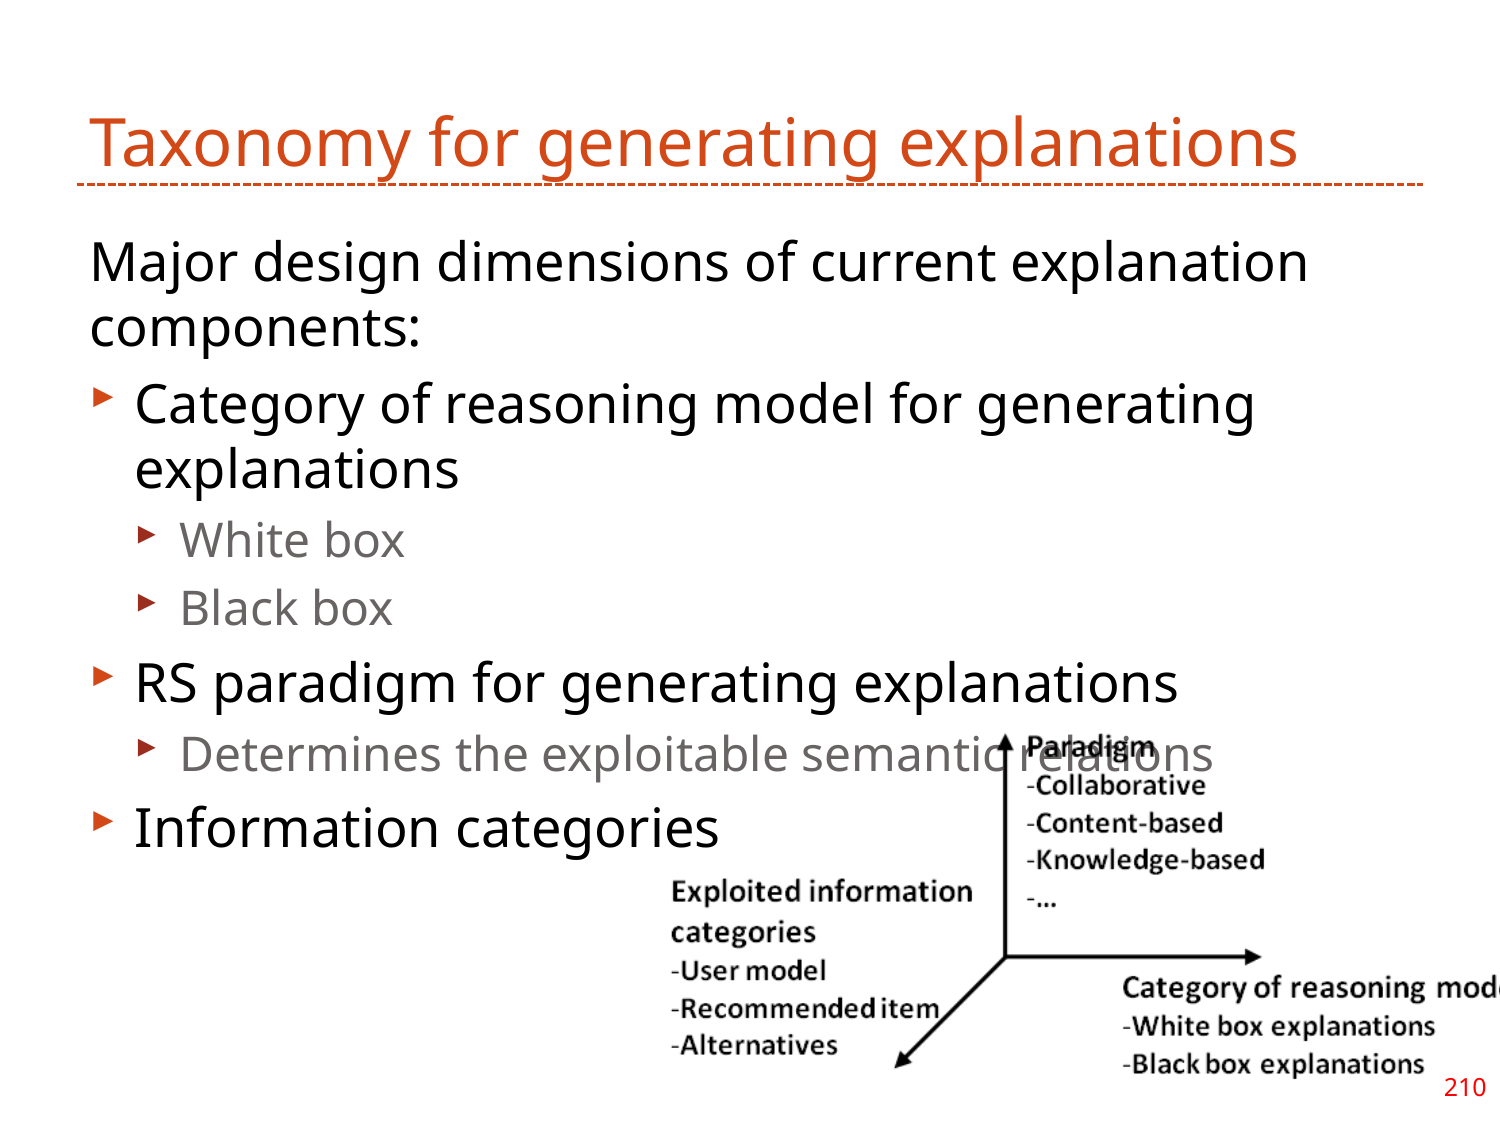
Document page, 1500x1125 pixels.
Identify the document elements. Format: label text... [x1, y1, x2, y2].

title Taxonomy for generating explanations [75, 24, 1425, 188]
picture [649, 715, 1500, 1095]
list Major design dimensions of current explanation components: Category of reasoning model for generating explanations White box Black box RS paradigm for generating explanations Determines the exploitable semantic relations Information categories [75, 219, 1425, 1005]
